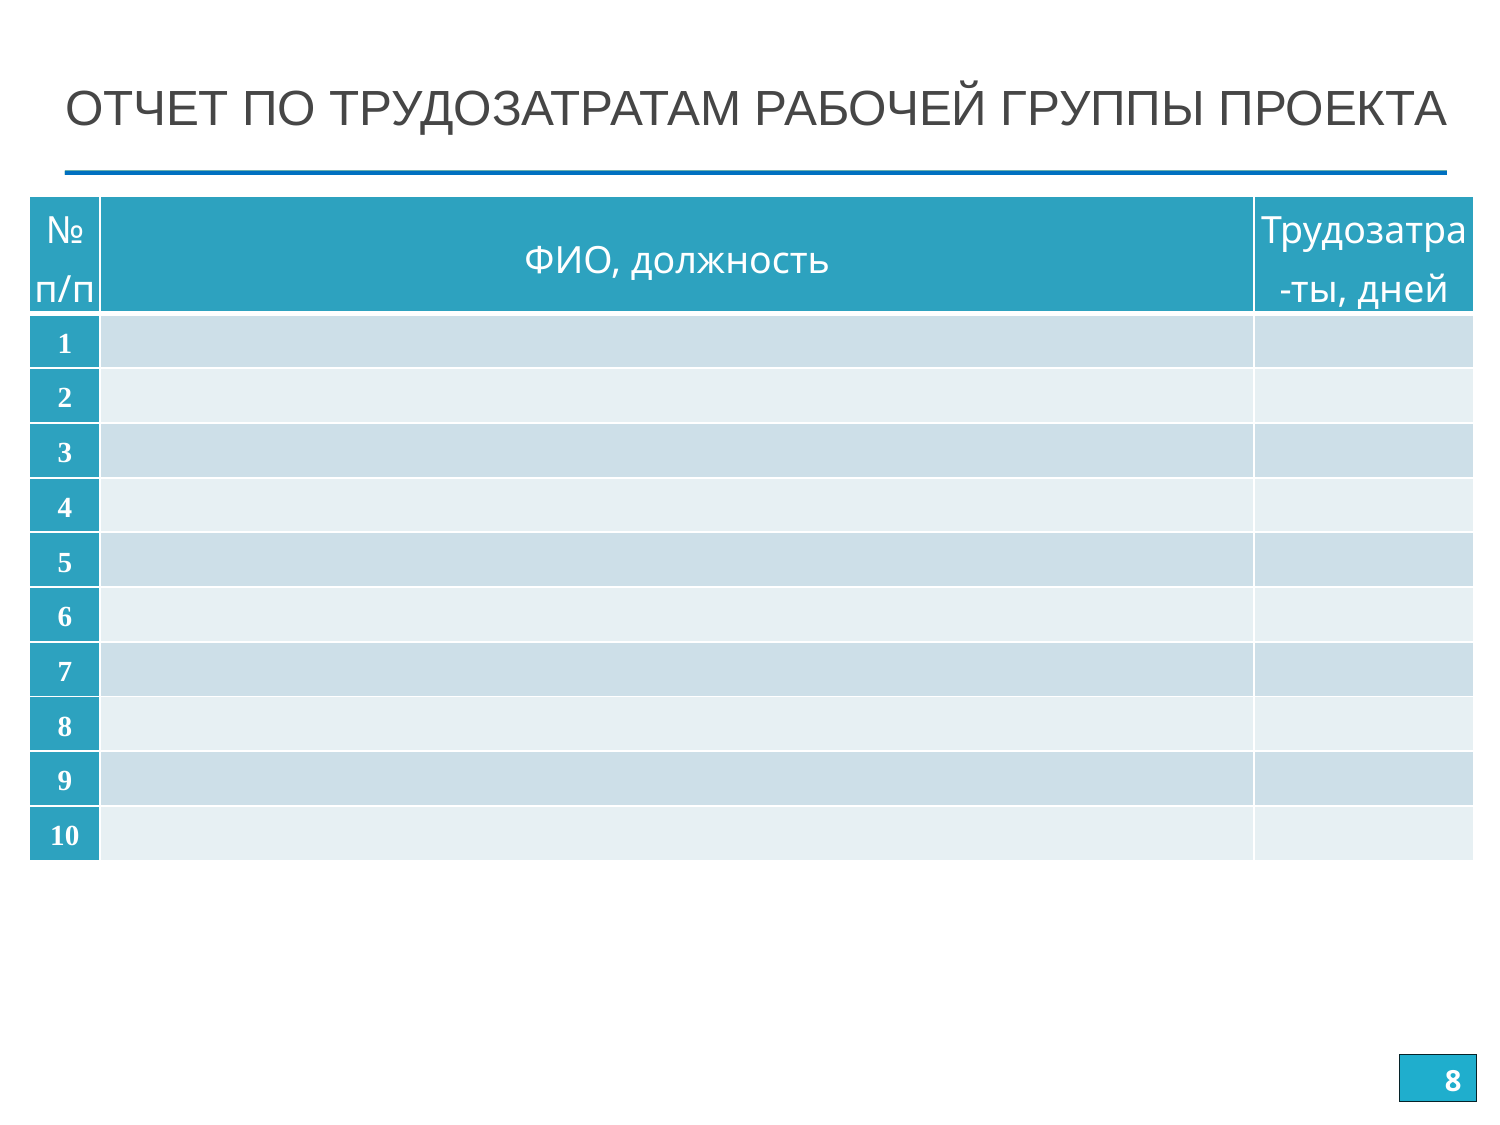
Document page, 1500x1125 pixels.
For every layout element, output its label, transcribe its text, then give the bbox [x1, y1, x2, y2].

table_cell 8 [30, 697, 99, 750]
table_header ФИО, должность [101, 197, 1253, 311]
title ОТЧЕТ ПО ТРУДОЗАТРАТАМ РАБОЧЕЙ ГРУППЫ ПРОЕКТА [50, 66, 1475, 195]
table_cell [1255, 424, 1473, 477]
table_cell [1255, 807, 1473, 860]
table_cell 5 [30, 533, 99, 586]
slide_number 8 [1399, 1054, 1477, 1102]
table_cell [1255, 588, 1473, 641]
table_header Трудозатра-ты, дней [1255, 197, 1473, 311]
table_cell [101, 588, 1253, 641]
table_cell [101, 533, 1253, 586]
table_cell [101, 752, 1253, 805]
table_cell 10 [30, 807, 99, 860]
table_cell [1255, 643, 1473, 696]
table_cell [101, 369, 1253, 422]
table_cell [101, 697, 1253, 750]
table_cell [1255, 533, 1473, 586]
table_cell [1255, 316, 1473, 367]
table_cell 6 [30, 588, 99, 641]
table_cell 9 [30, 752, 99, 805]
table_cell [1255, 479, 1473, 531]
table_cell 4 [30, 479, 99, 531]
table_cell [101, 479, 1253, 531]
table_cell [1255, 697, 1473, 750]
table_cell 3 [30, 424, 99, 477]
table_cell [101, 424, 1253, 477]
table_cell [101, 643, 1253, 696]
table_cell 1 [30, 316, 99, 367]
table_cell [101, 807, 1253, 860]
table_cell [1255, 369, 1473, 422]
table_cell 7 [30, 643, 99, 696]
table_header № п/п [30, 197, 99, 311]
table_cell [1255, 752, 1473, 805]
table_cell [101, 316, 1253, 367]
table_cell 2 [30, 369, 99, 422]
